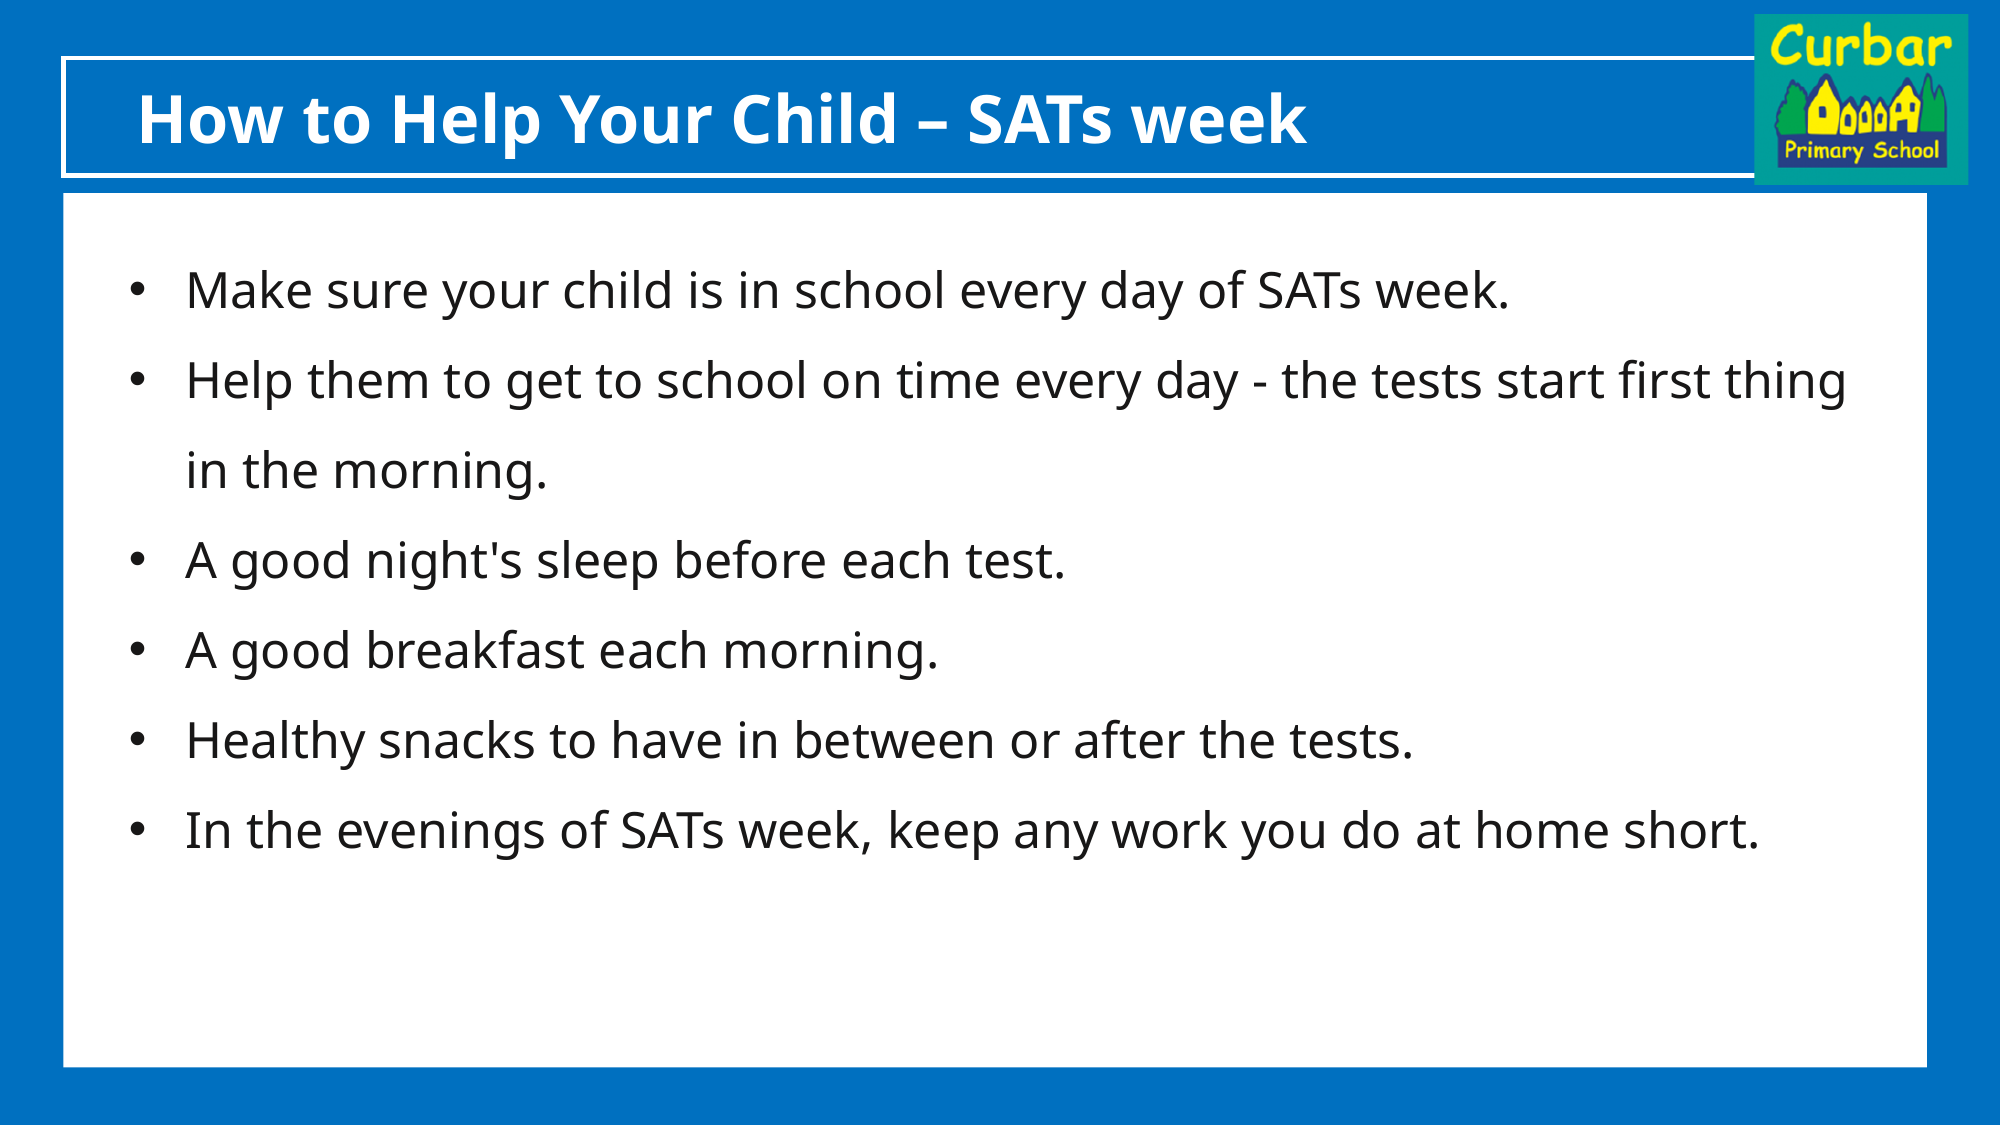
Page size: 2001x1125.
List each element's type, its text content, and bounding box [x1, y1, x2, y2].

picture [1754, 14, 1967, 185]
text_box Make sure your child is in school every day of SATs week. Help them to get to school on time every day - the tests start first thing in the morning. A good night's sleep before each test. A good breakfast each morning. Healthy snacks to have in between or after the tests. In the evenings of SATs week, keep any work you do at home short. [62, 192, 1928, 1068]
text_box How to Help Your Child – SATs week [122, 69, 1368, 165]
text_box [62, 57, 1754, 176]
